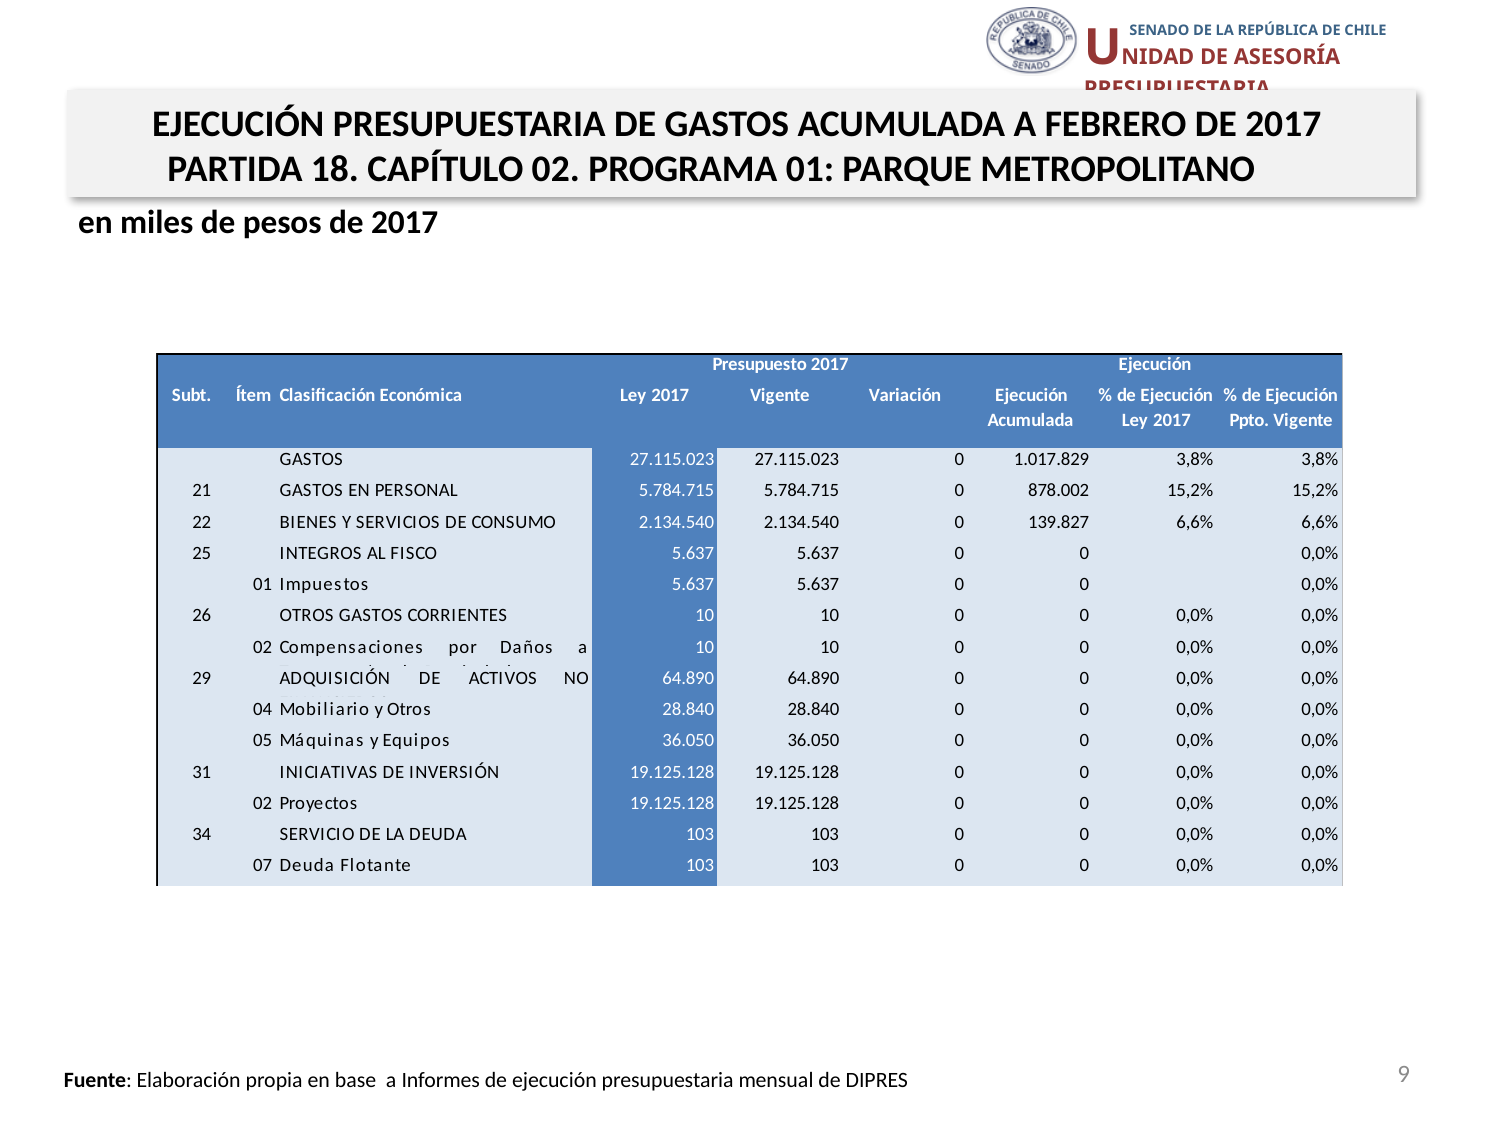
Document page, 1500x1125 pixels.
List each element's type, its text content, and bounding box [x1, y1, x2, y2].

footer Fuente: Elaboración propia en base a Informes de ejecución presupuestaria mensual de DIPRES [48, 1058, 1428, 1119]
text_box en miles de pesos de 2017 [63, 192, 1414, 268]
slide_number 9 [1074, 1042, 1425, 1103]
picture [155, 352, 1344, 888]
picture [986, 7, 1079, 76]
text_box EJECUCIÓN PRESUPUESTARIA DE GASTOS ACUMULADA A FEBRERO DE 2017 PARTIDA 18. CAPÍTULO 02. PROGRAMA 01: PARQUE METROPOLITANO [67, 90, 1415, 197]
